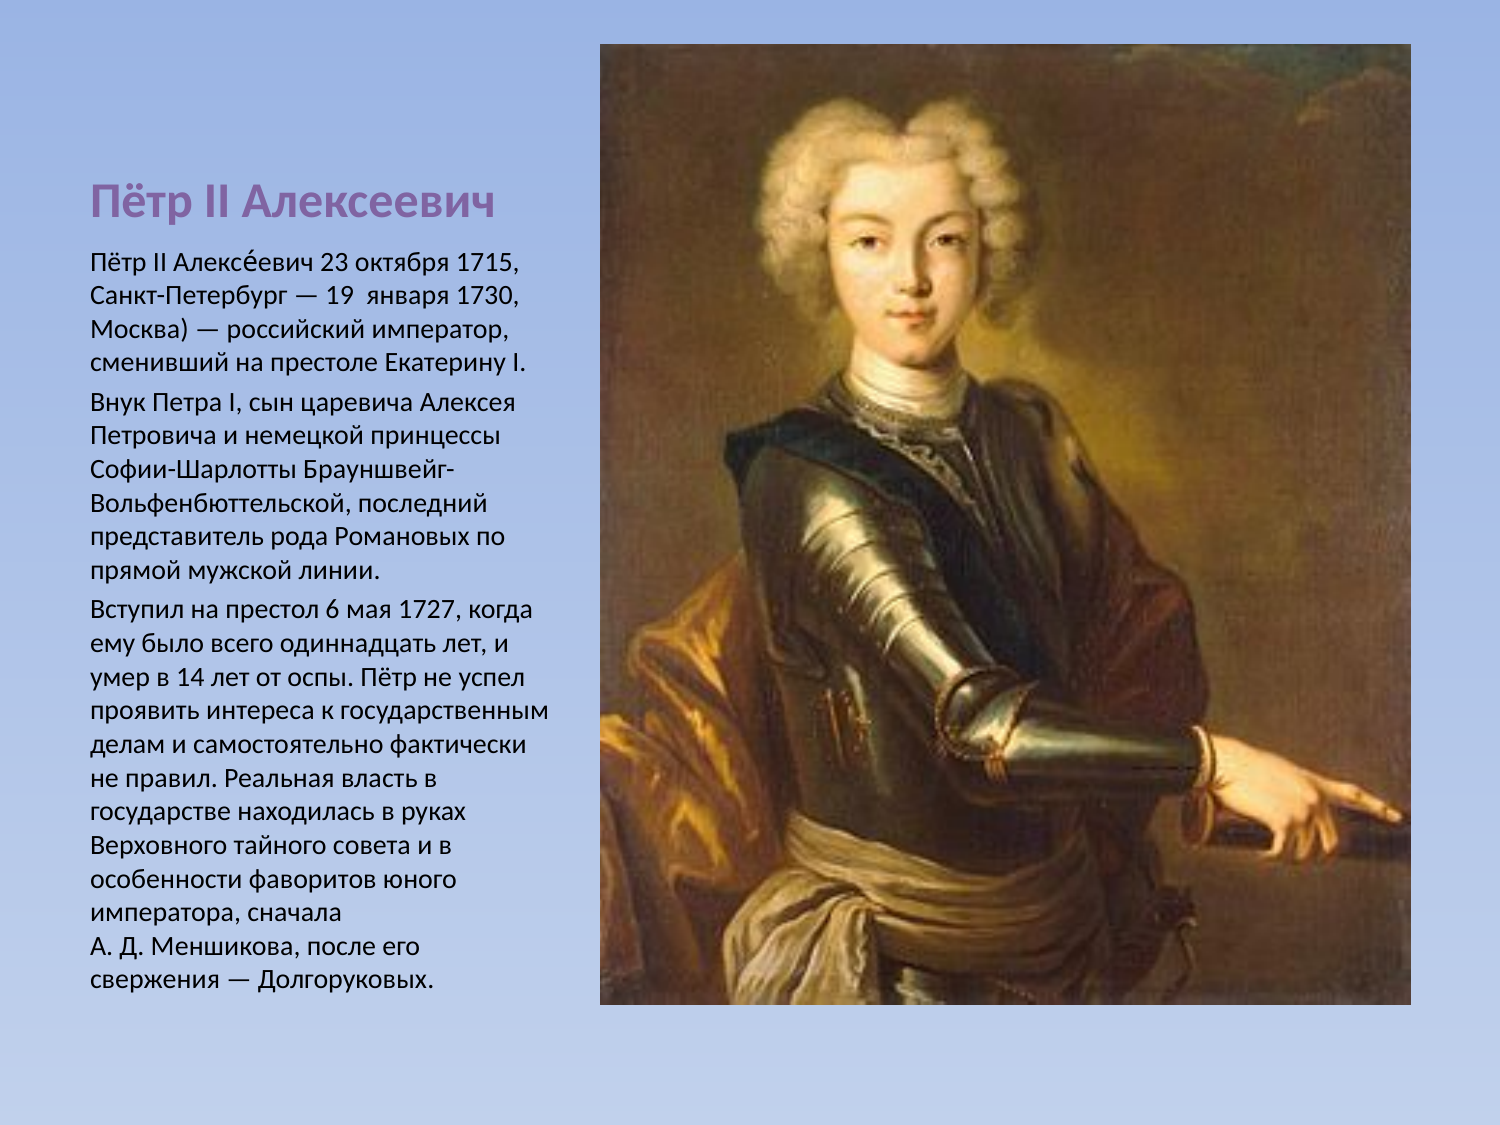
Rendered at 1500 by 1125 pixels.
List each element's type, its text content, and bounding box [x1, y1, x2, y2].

list Пётр II Алексе́евич 23 октября 1715, Санкт-Петербург — 19 января 1730, Москва) — российский император, сменивший на престоле Екатерину I. Внук Петра I, сын царевича Алексея Петровича и немецкой принцессы Софии-Шарлотты Брауншвейг-Вольфенбюттельской, последний представитель рода Романовых по прямой мужской линии. Вступил на престол 6 мая 1727, когда ему было всего одиннадцать лет, и умер в 14 лет от оспы. Пётр не успел проявить интереса к государственным делам и самостоятельно фактически не правил. Реальная власть в государстве находилась в руках Верховного тайного совета и в особенности фаворитов юного императора, сначала А. Д. Меншикова, после его свержения — Долгоруковых. [75, 235, 569, 1005]
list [600, 44, 1411, 1006]
title Пётр II Алексеевич [75, 44, 569, 235]
